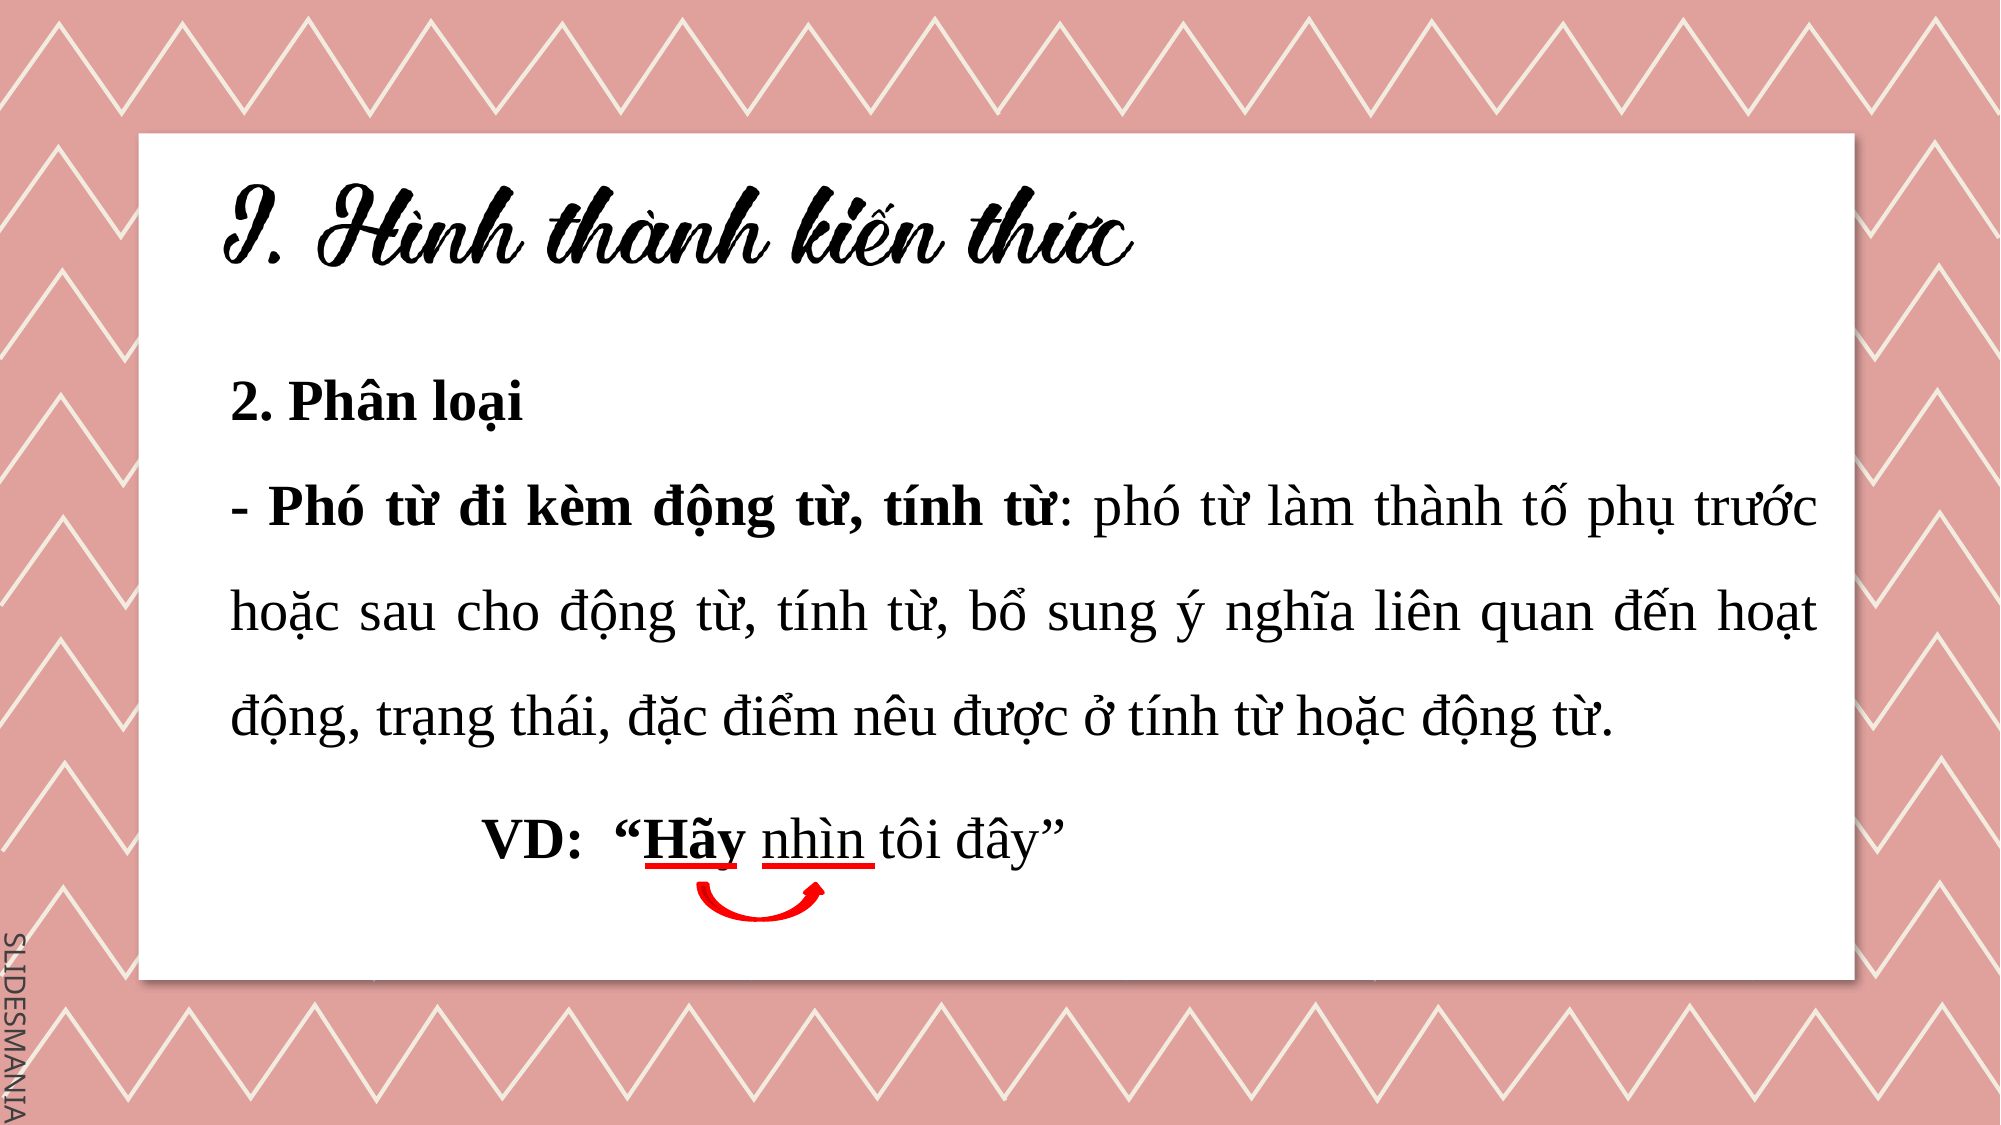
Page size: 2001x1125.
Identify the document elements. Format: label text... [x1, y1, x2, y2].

text_box [696, 881, 825, 922]
text_box VD: “Hãy nhìn tôi đây” [466, 757, 1908, 878]
picture [0, 167, 1395, 347]
text_box 2. Phân loại - Phó từ đi kèm động từ, tính từ: phó từ làm thành tố phụ trước hoặc sau cho động từ, tính từ, bổ sung ý nghĩa liên quan đến hoạt động, trạng thái, đặc điểm nêu được ở tính từ hoặc động từ. [215, 320, 1834, 755]
